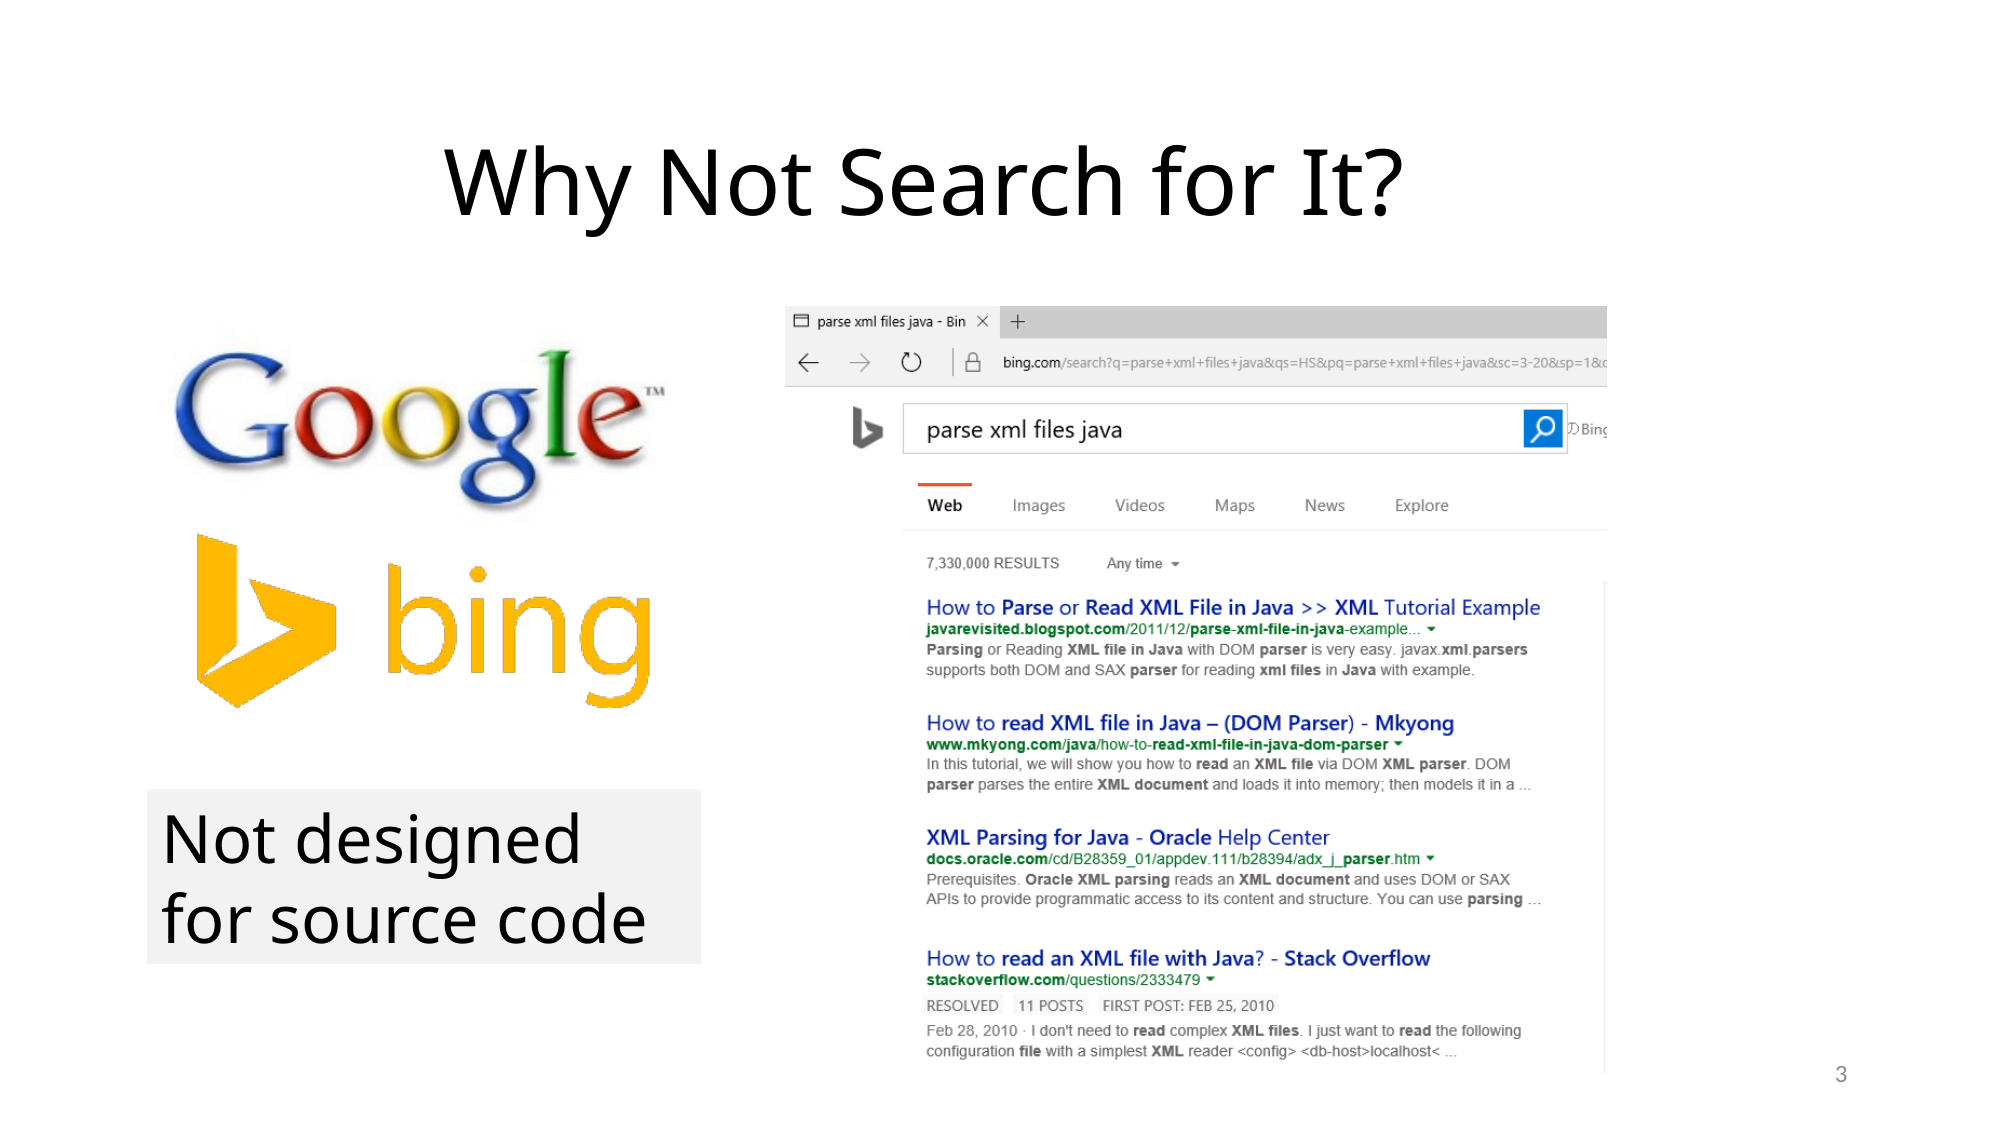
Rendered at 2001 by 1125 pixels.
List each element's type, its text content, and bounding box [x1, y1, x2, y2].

title Why Not Search for It? [61, 94, 1787, 277]
picture [145, 242, 702, 815]
text_box Not designed for source code [147, 789, 702, 965]
picture [784, 306, 1607, 1073]
slide_number 3 [1412, 1042, 1863, 1103]
